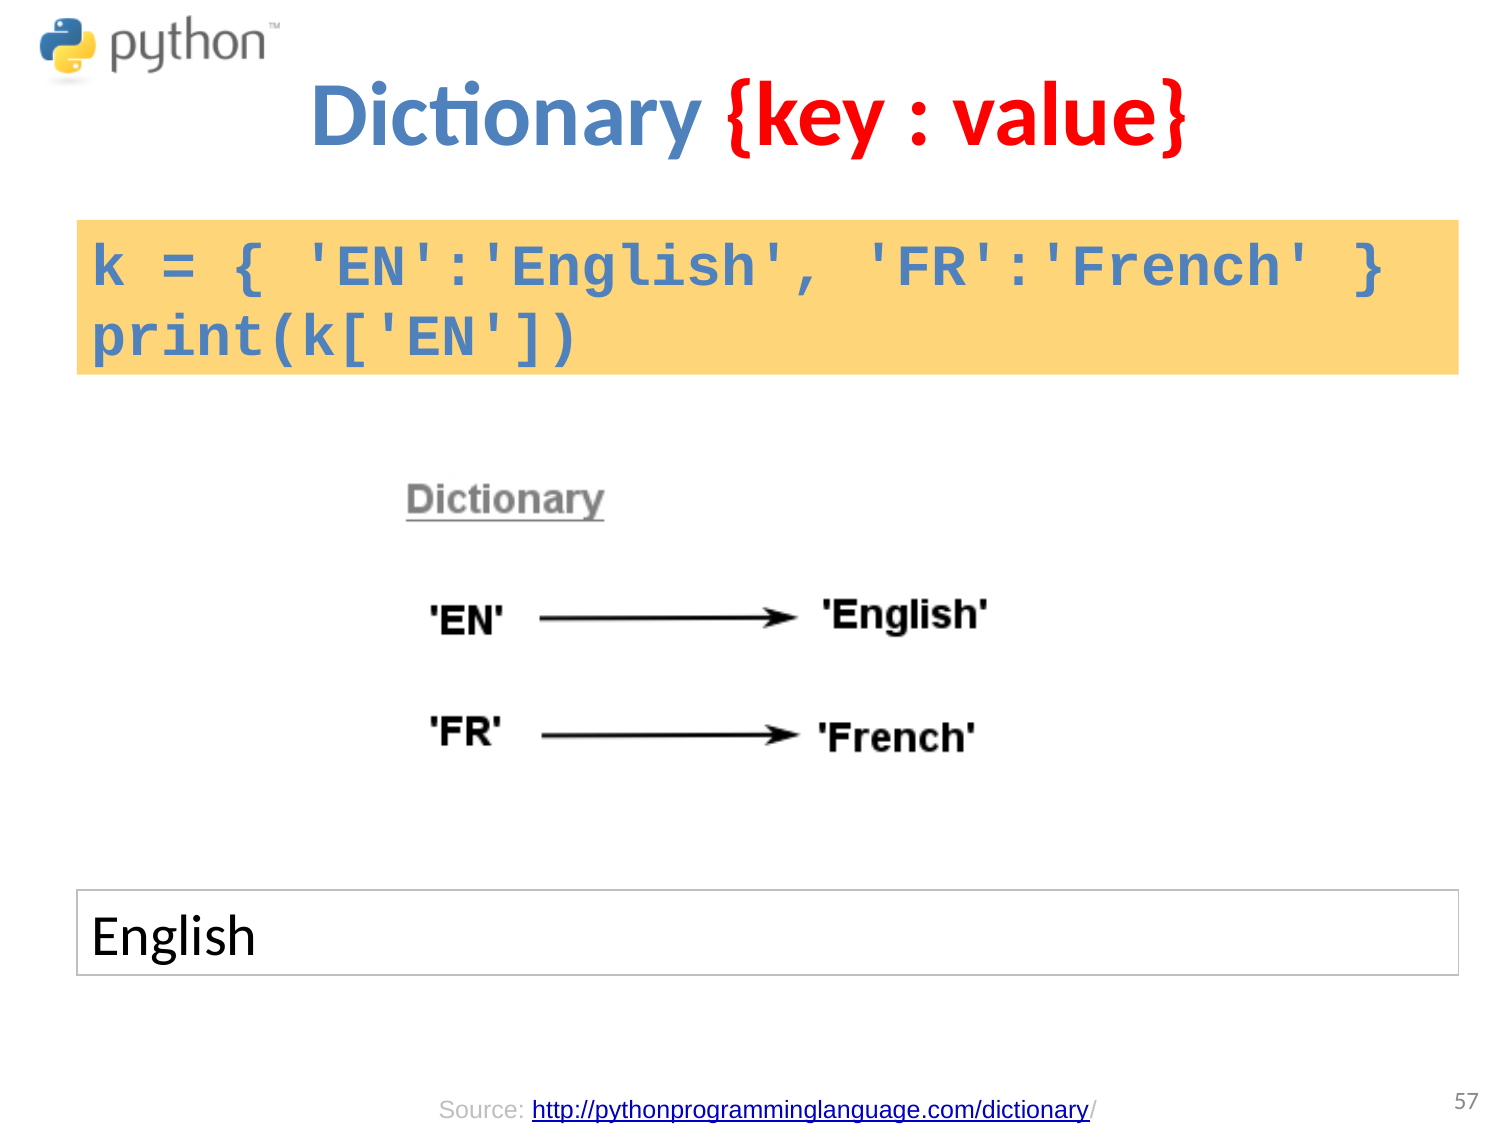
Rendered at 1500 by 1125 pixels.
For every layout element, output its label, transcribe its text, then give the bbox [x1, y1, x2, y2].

text_box English [76, 890, 1459, 975]
picture [371, 453, 1060, 834]
title Dictionary {key : value} [75, 45, 1425, 173]
text_box k = { 'EN':'English', 'FR':'French' } print(k['EN']) [76, 219, 1459, 375]
slide_number 57 [1144, 1069, 1495, 1125]
text_box Source: http://pythonprogramminglanguage.com/dictionary/ [242, 1086, 1293, 1125]
picture [0, 1, 303, 104]
